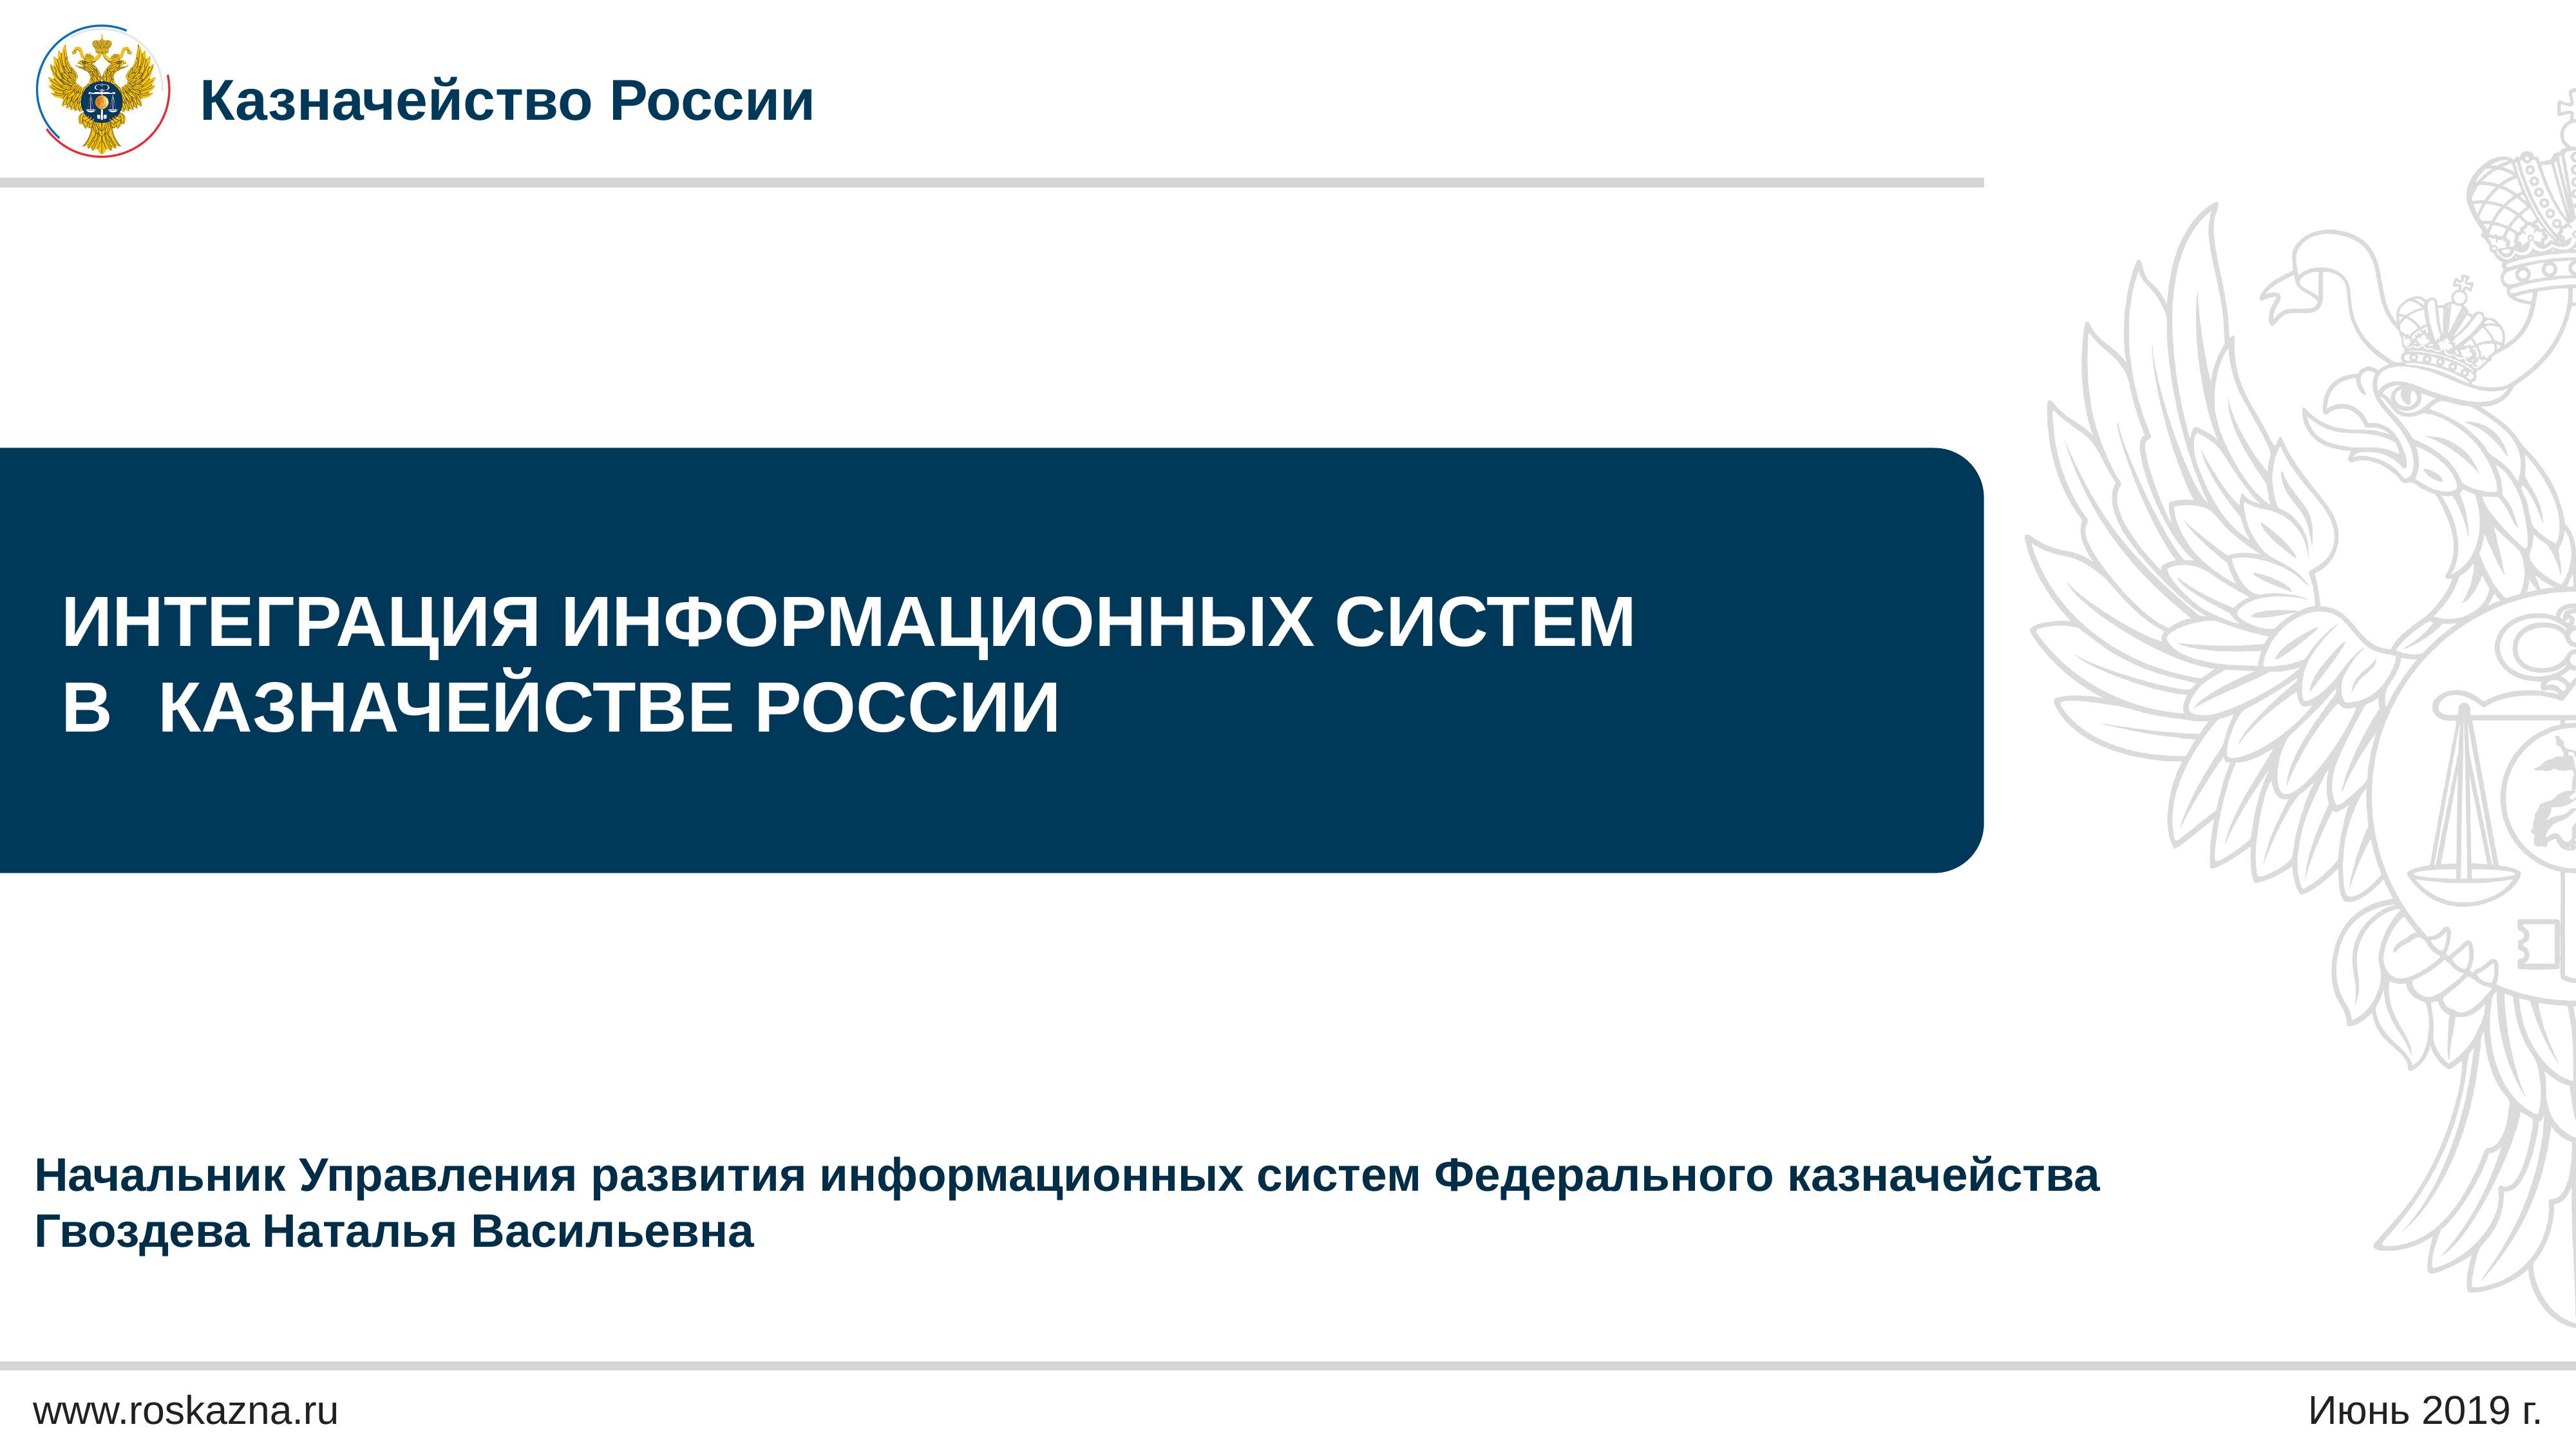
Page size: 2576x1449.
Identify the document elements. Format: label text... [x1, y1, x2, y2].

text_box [27, 17, 177, 160]
text_box Начальник Управления развития информационных систем Федерального казначейства Гвоздева Наталья Васильевна [28, 1139, 2024, 1262]
text_box Июнь 2019 г. [1288, 1378, 2549, 1438]
text_box www.roskazna.ru [27, 1378, 1288, 1438]
text_box Казначейство России [194, 57, 822, 137]
text_box ИНТЕГРАЦИЯ ИНФОРМАЦИОННЫХ СИСТЕМ В КАЗНАЧЕЙСТВЕ РОССИИ [0, 448, 1984, 873]
picture [2024, 88, 2576, 1328]
